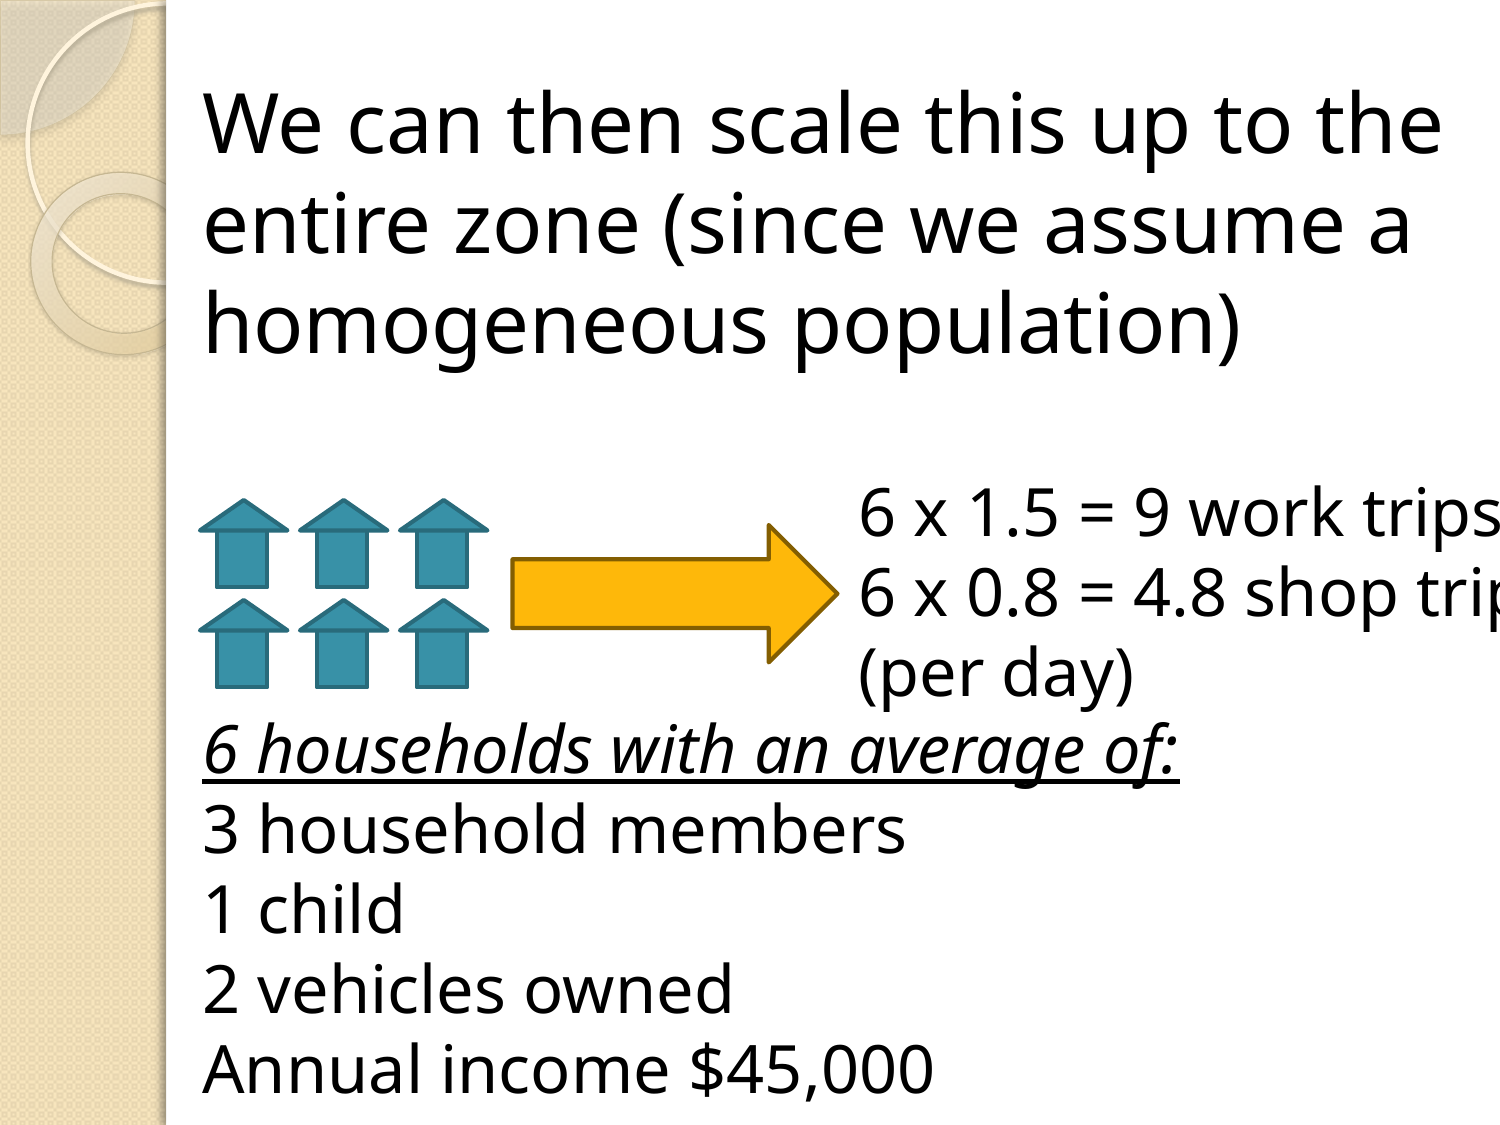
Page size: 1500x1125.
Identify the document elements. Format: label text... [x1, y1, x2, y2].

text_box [399, 599, 488, 688]
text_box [199, 599, 288, 688]
text_box [510, 523, 840, 665]
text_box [299, 499, 388, 588]
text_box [199, 499, 288, 588]
text_box 6 x 1.5 = 9 work trips 6 x 0.8 = 4.8 shop trips (per day) [843, 462, 1500, 798]
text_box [299, 599, 388, 688]
text_box 6 households with an average of: 3 household members 1 child 2 vehicles owned Annual income $45,000 [187, 699, 1500, 1125]
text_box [399, 499, 488, 588]
text_box We can then scale this up to the entire zone (since we assume a homogeneous population) [187, 62, 1500, 538]
